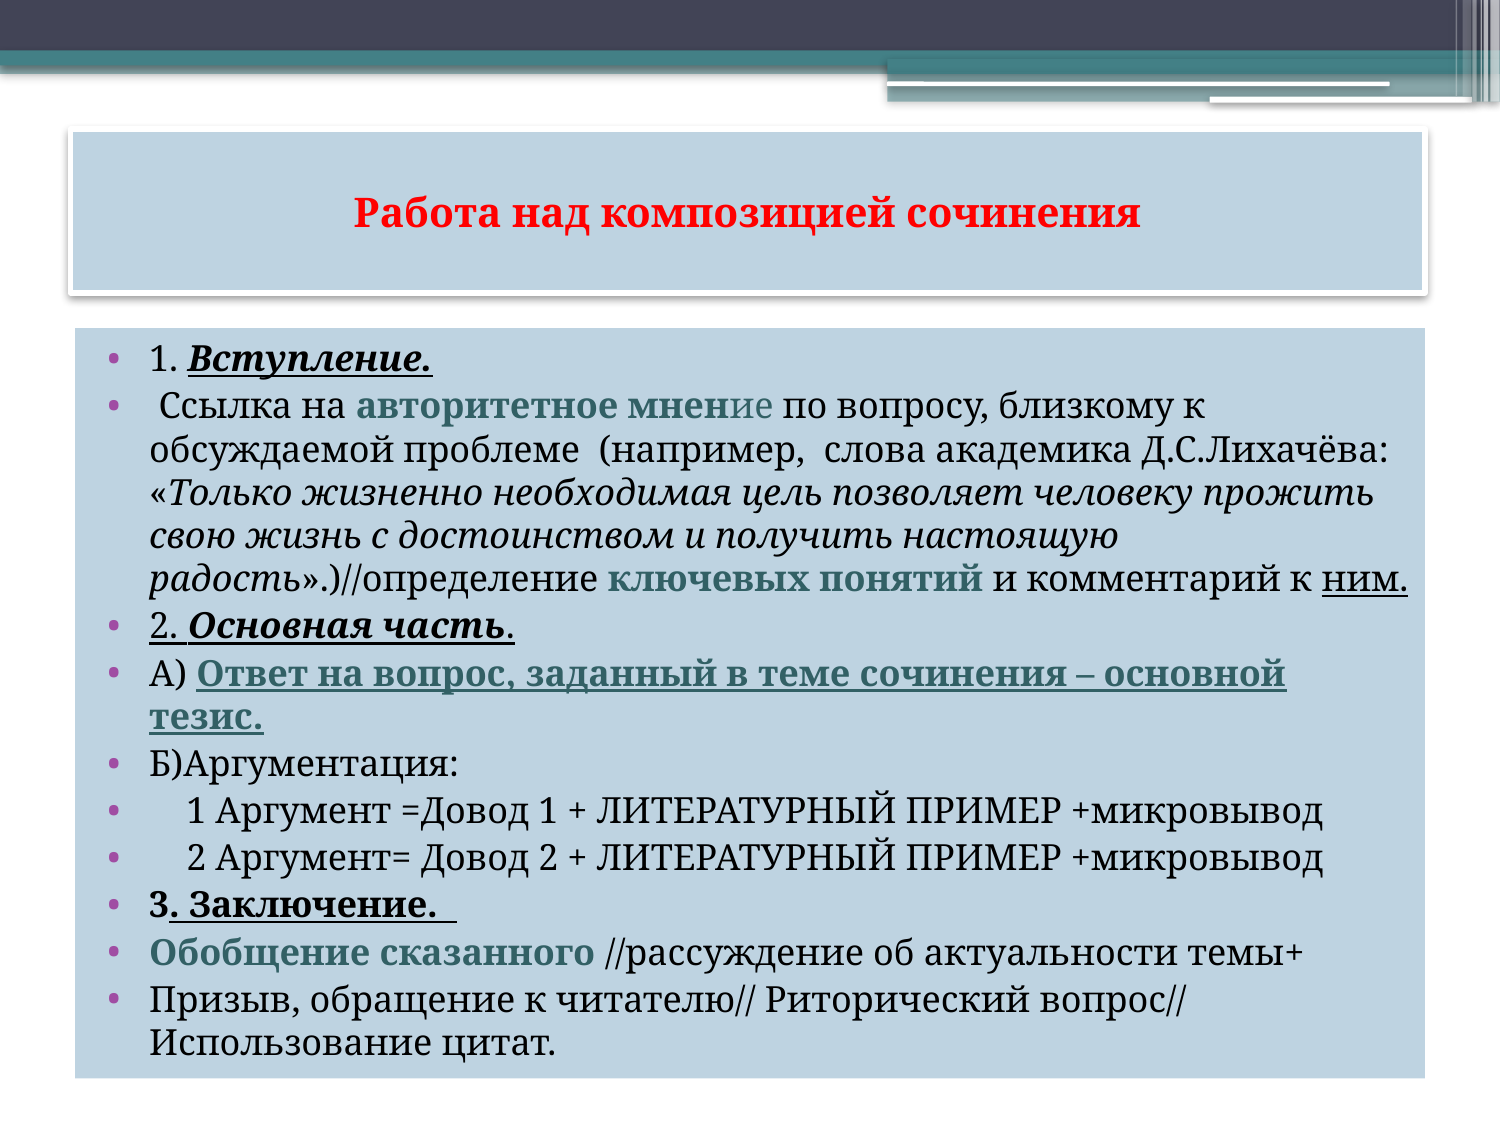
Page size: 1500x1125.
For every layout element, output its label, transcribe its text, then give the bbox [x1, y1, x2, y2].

list 1. Вступление. Ссылка на авторитетное мнение по вопросу, близкому к обсуждаемой проблеме (например, слова академика Д.С.Лихачёва: «Только жизненно необходимая цель позволяет человеку прожить свою жизнь с достоинством и получить настоящую радость».)//определение ключевых понятий и комментарий к ним. 2. Основная часть. А) Ответ на вопрос, заданный в теме сочинения – основной тезис. Б)Аргументация: 1 Аргумент =Довод 1 + ЛИТЕРАТУРНЫЙ ПРИМЕР +микровывод 2 Аргумент= Довод 2 + ЛИТЕРАТУРНЫЙ ПРИМЕР +микровывод 3. Заключение. Обобщение сказанного //рассуждение об актуальности темы+ Призыв, обращение к читателю// Риторический вопрос// Использование цитат. [75, 328, 1425, 1079]
title Работа над композицией сочинения [68, 126, 1428, 296]
